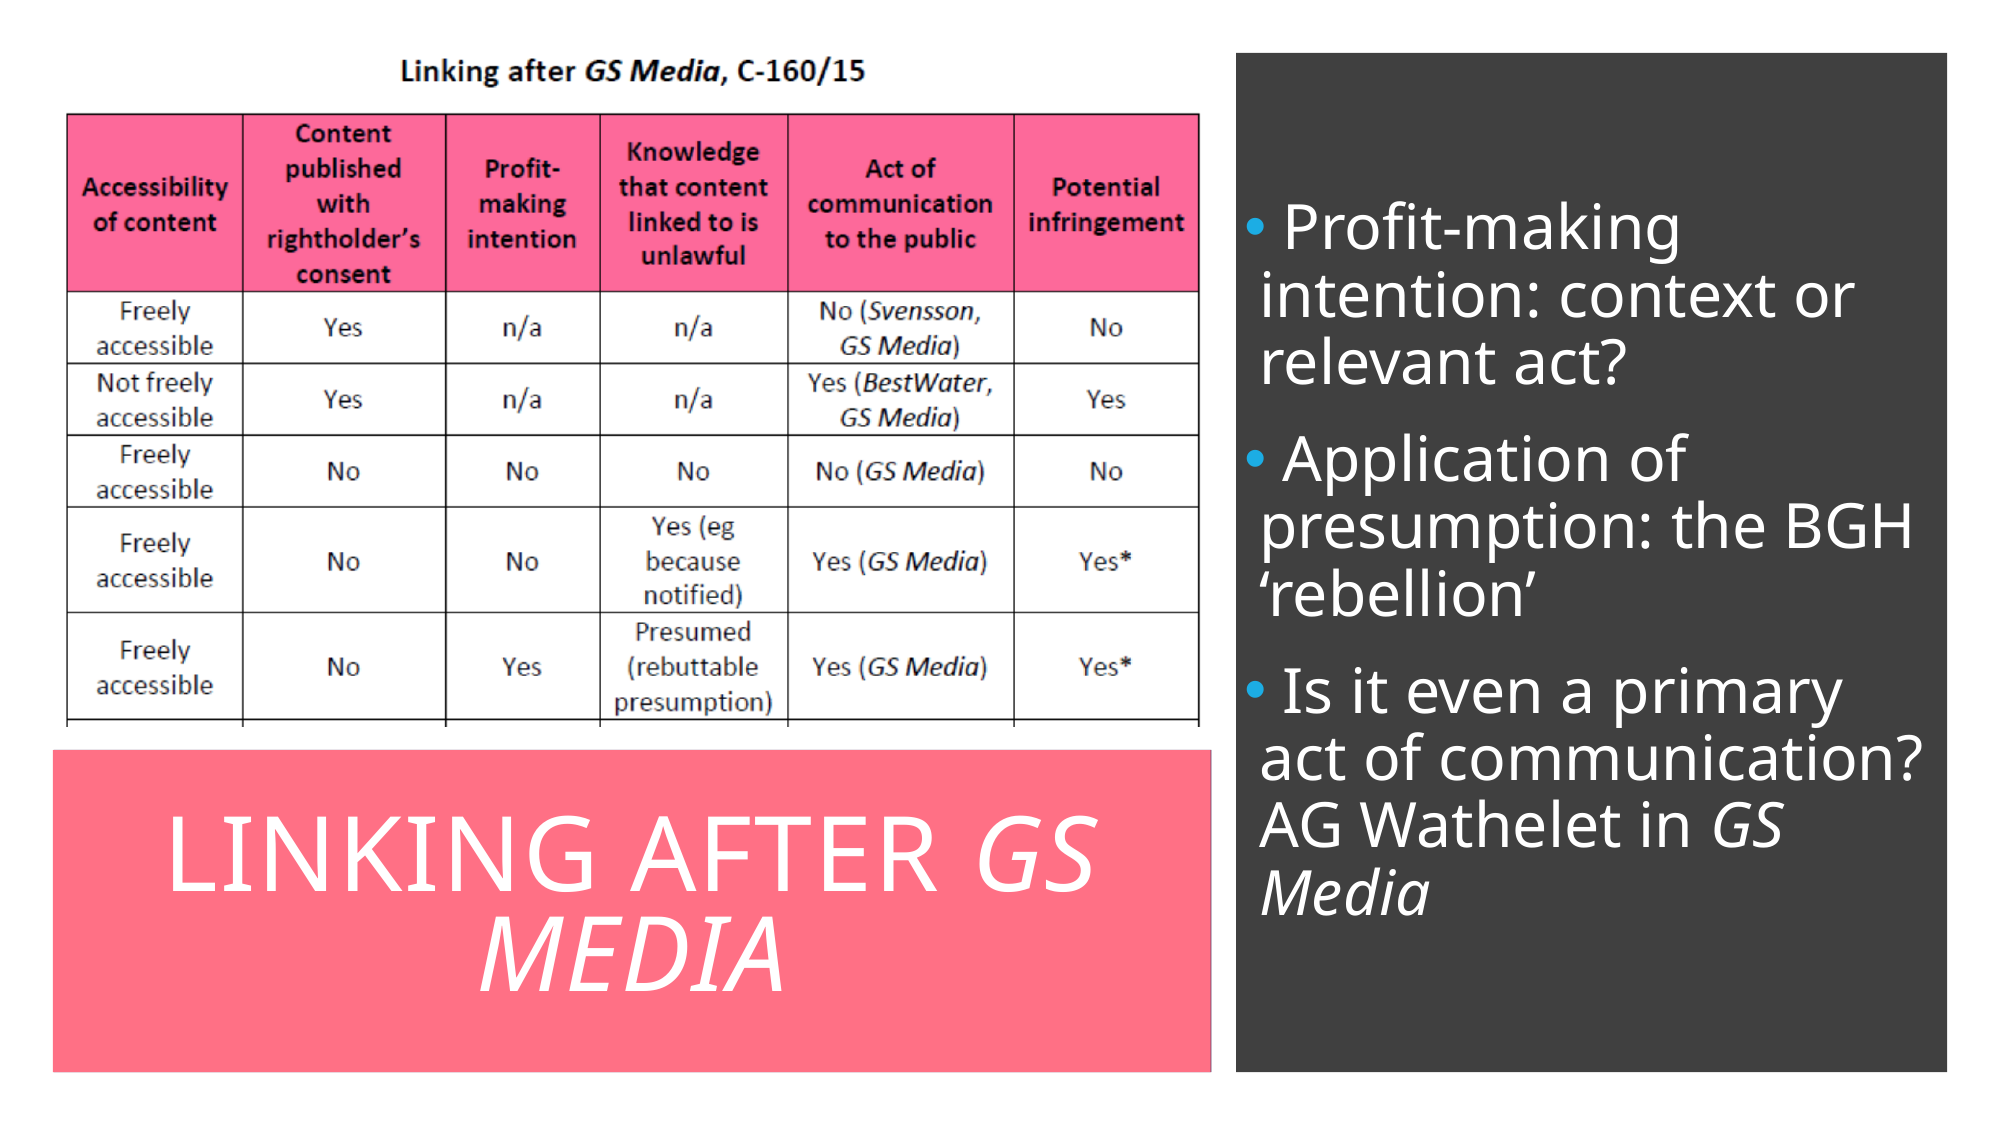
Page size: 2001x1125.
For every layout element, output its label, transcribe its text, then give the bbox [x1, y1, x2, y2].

list Profit-making intention: context or relevant act? Application of presumption: the BGH ‘rebellion’ Is it even a primary act of communication? AG Wathelet in GS Media [1236, 52, 1947, 1073]
title Linking after GS MEdia [52, 750, 1211, 1073]
picture [53, 52, 1212, 727]
